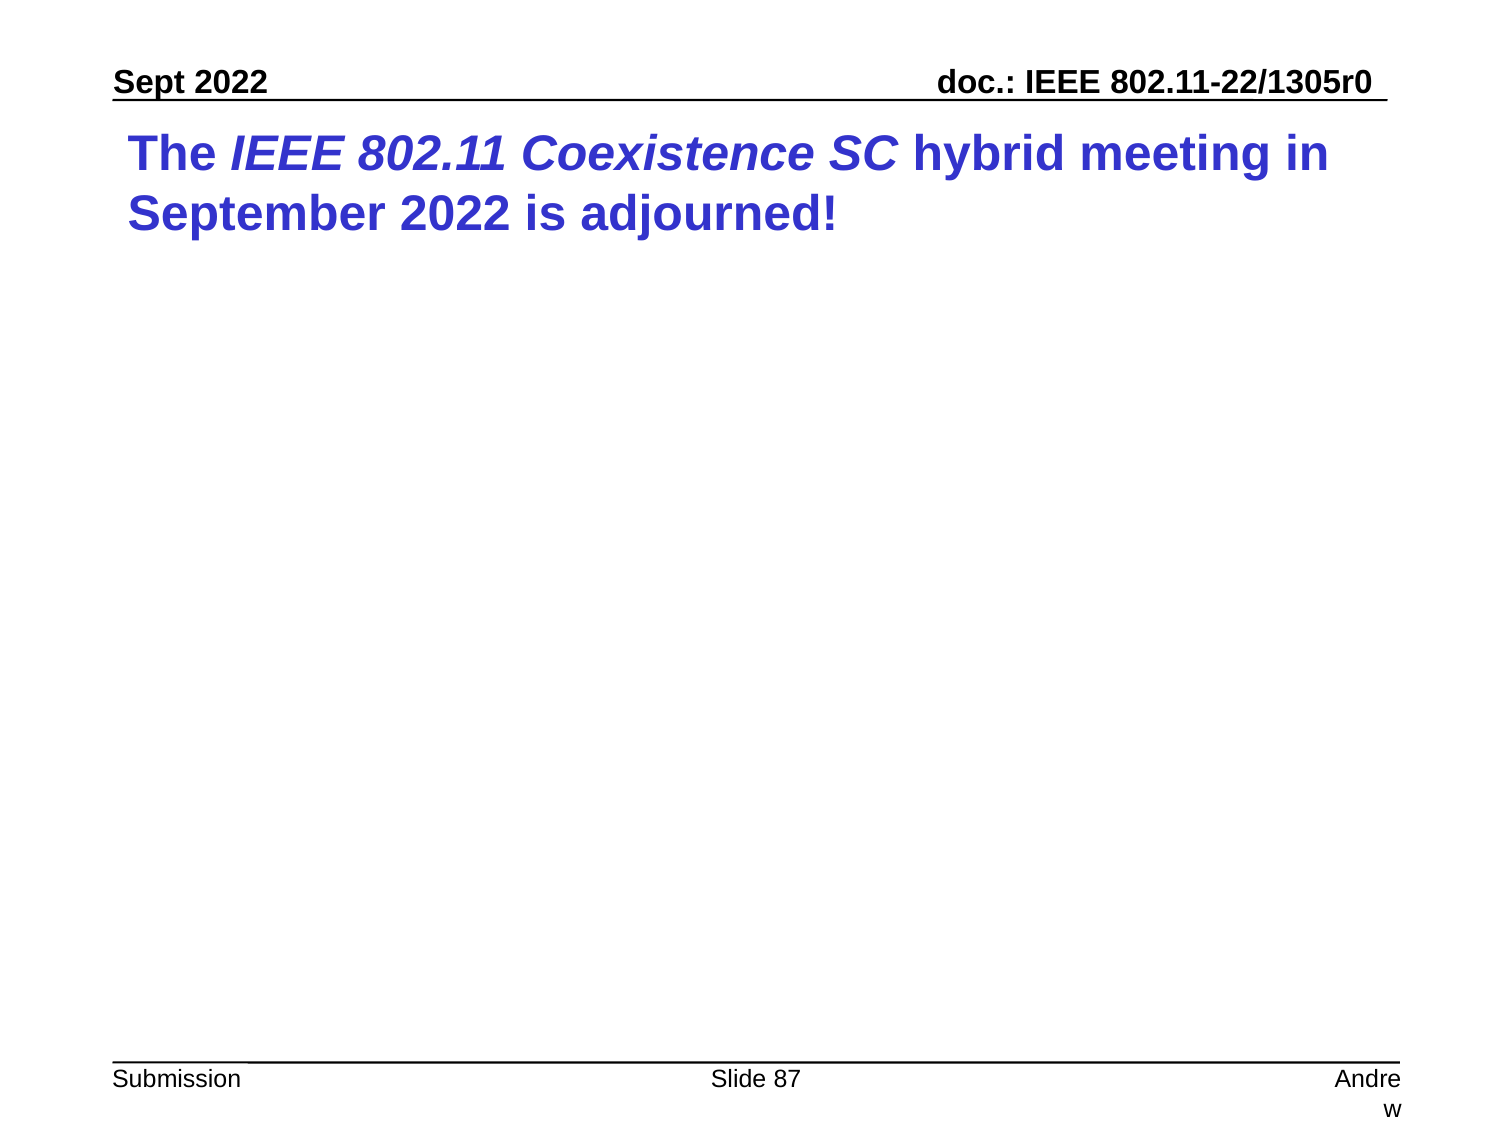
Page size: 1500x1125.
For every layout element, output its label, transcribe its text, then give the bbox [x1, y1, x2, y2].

footer Andrew Myles, Cisco [1320, 1061, 1402, 1093]
title The IEEE 802.11 Coexistence SC hybrid meeting in September 2022 is adjourned! [112, 112, 1388, 288]
slide_number Slide 87 [709, 1061, 803, 1093]
